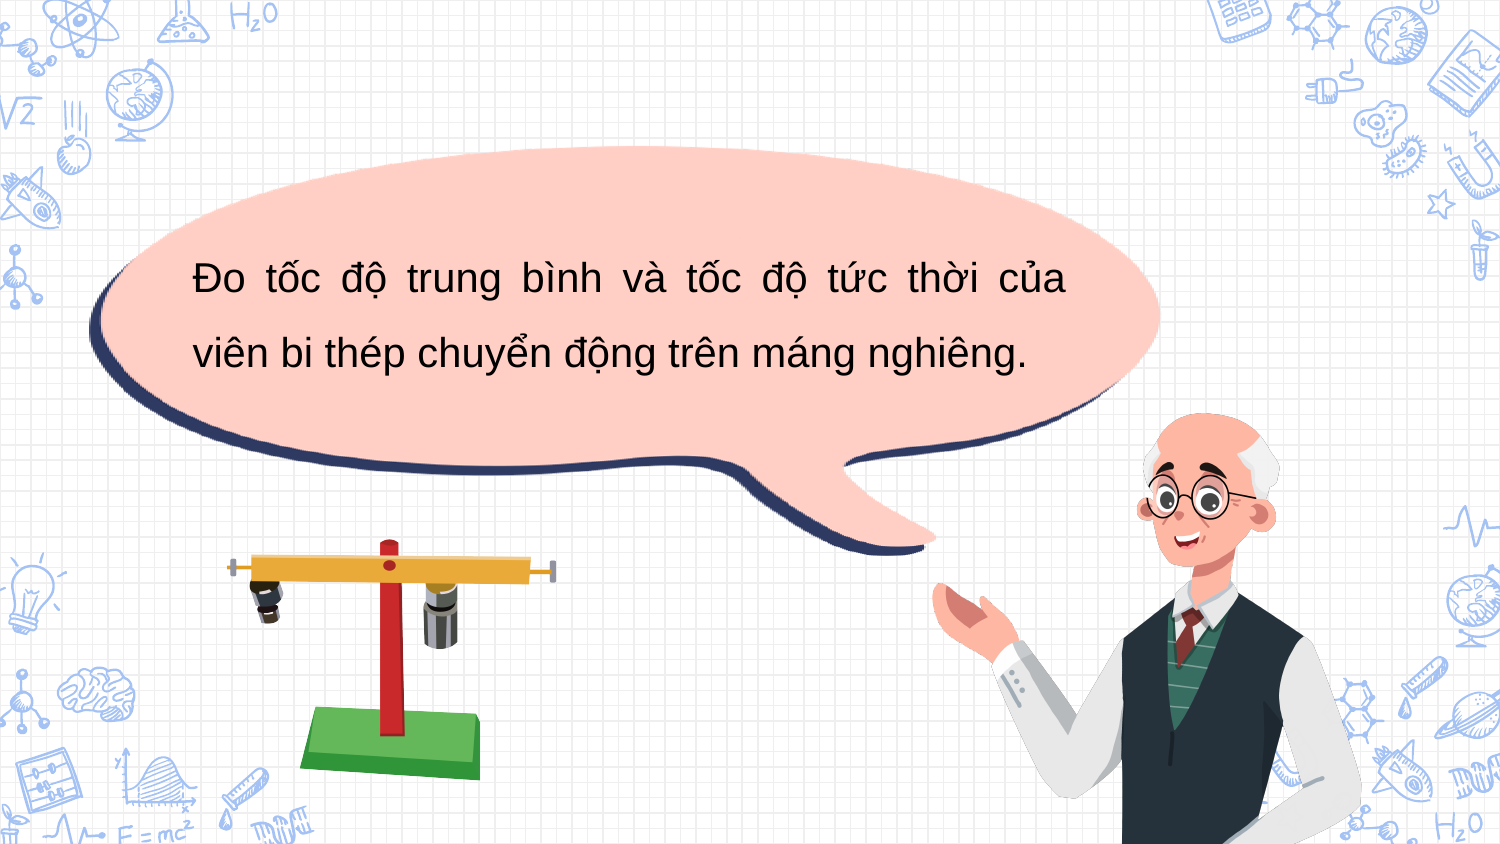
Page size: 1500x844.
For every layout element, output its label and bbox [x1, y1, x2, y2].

picture [84, 119, 1397, 844]
